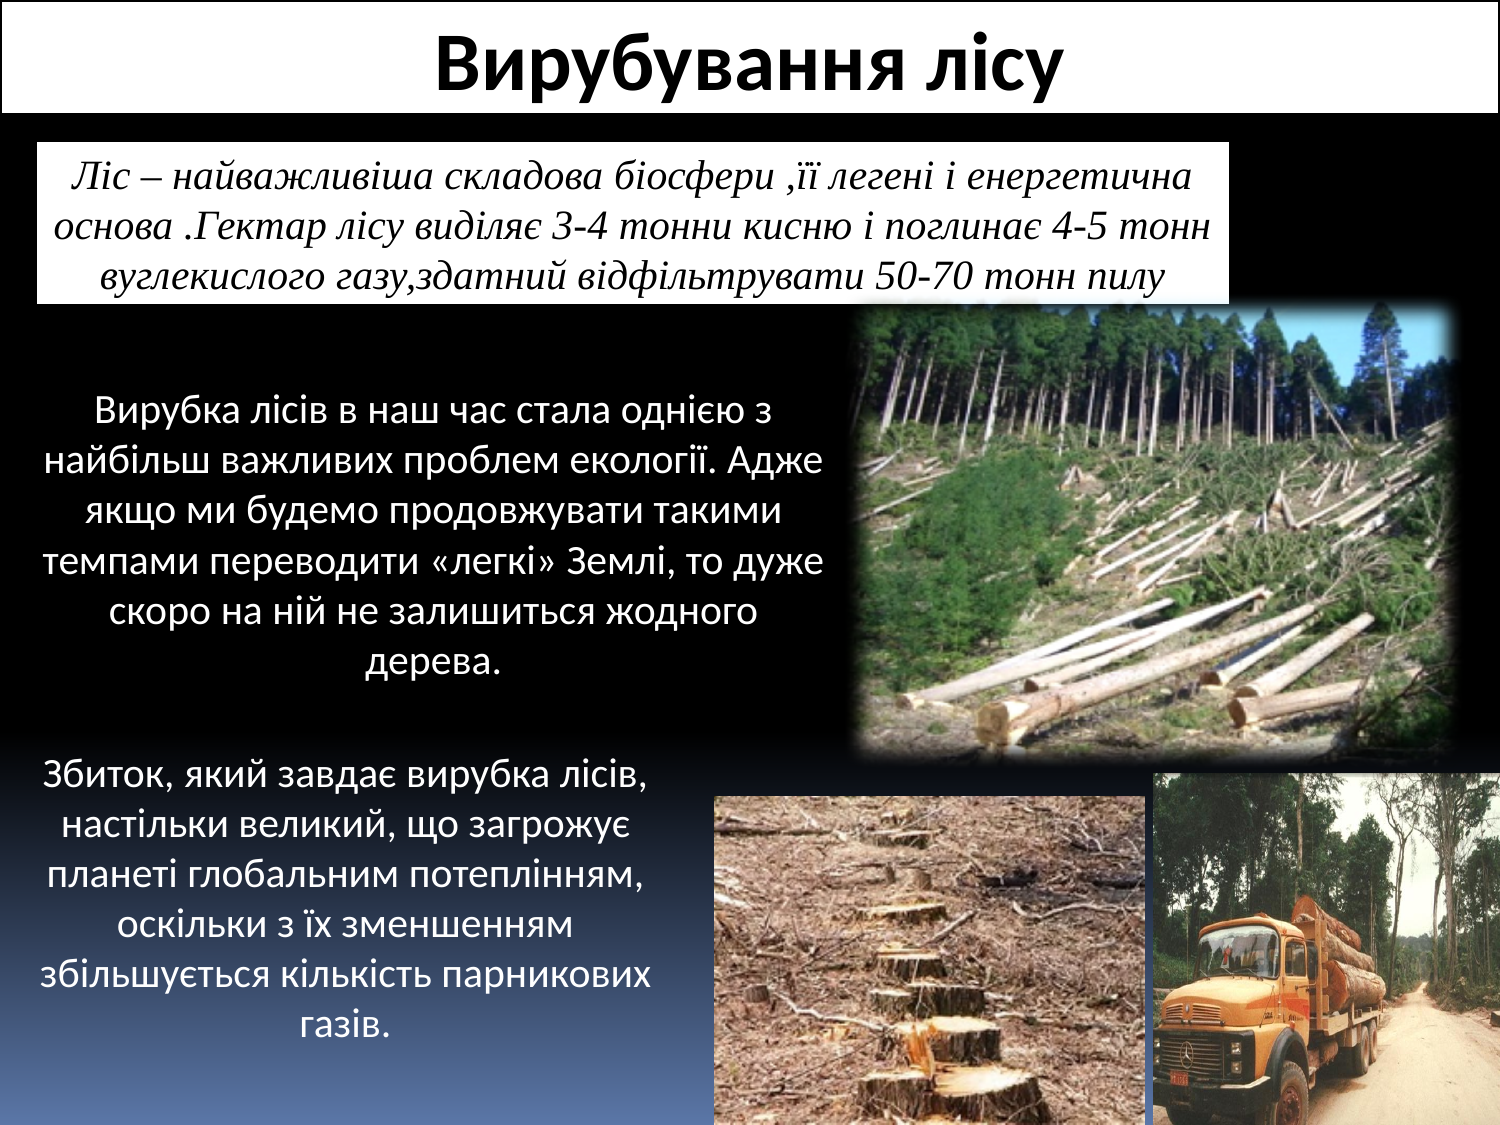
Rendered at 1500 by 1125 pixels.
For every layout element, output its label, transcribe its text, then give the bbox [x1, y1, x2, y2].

picture [843, 292, 1466, 771]
picture [1153, 772, 1500, 1125]
text_box Збиток, який завдає вирубка лісів, настільки великий, що загрожує планеті глобальним потеплінням, оскільки з їх зменшенням збільшується кількість парникових газів. [0, 738, 692, 1054]
picture [714, 796, 1145, 1125]
text_box Ліс – найважливіша складова біосфери ,її легені і енергетична основа .Гектар лісу виділяє 3-4 тонни кисню і поглинає 4-5 тонн вуглекислого газу,здатний відфільтрувати 50-70 тонн пилу [34, 139, 1232, 307]
text_box Вирубка лісів в наш час стала однією з найбільш важливих проблем екології. Адже якщо ми будемо продовжувати такими темпами переводити «легкі» Землі, то дуже скоро на ній не залишиться жодного дерева. [23, 374, 835, 690]
text_box Вирубування лісу [0, 0, 1500, 116]
